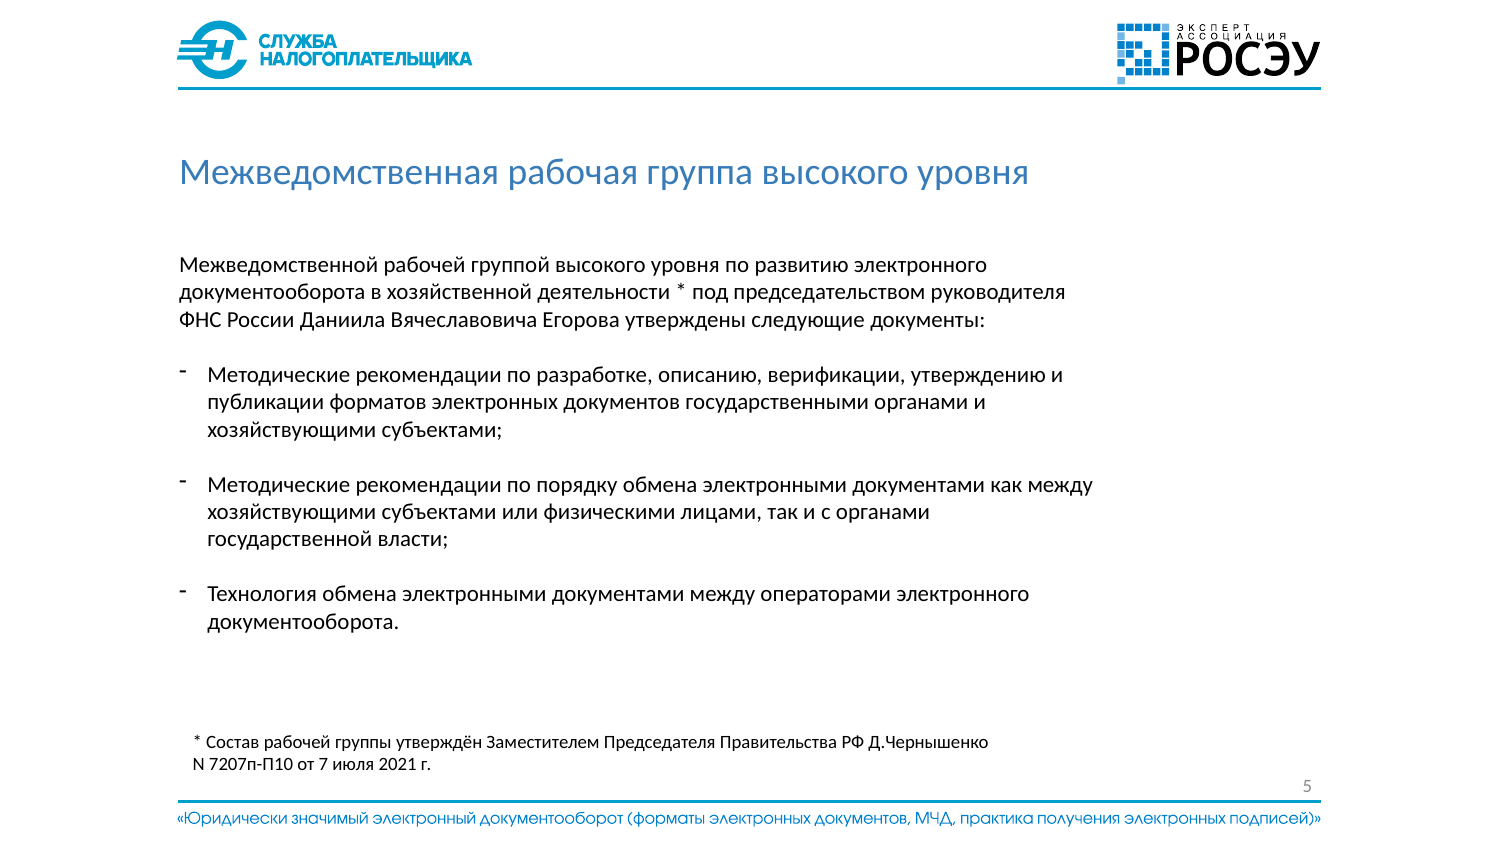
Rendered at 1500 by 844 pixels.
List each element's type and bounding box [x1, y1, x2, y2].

picture [153, 0, 1347, 844]
